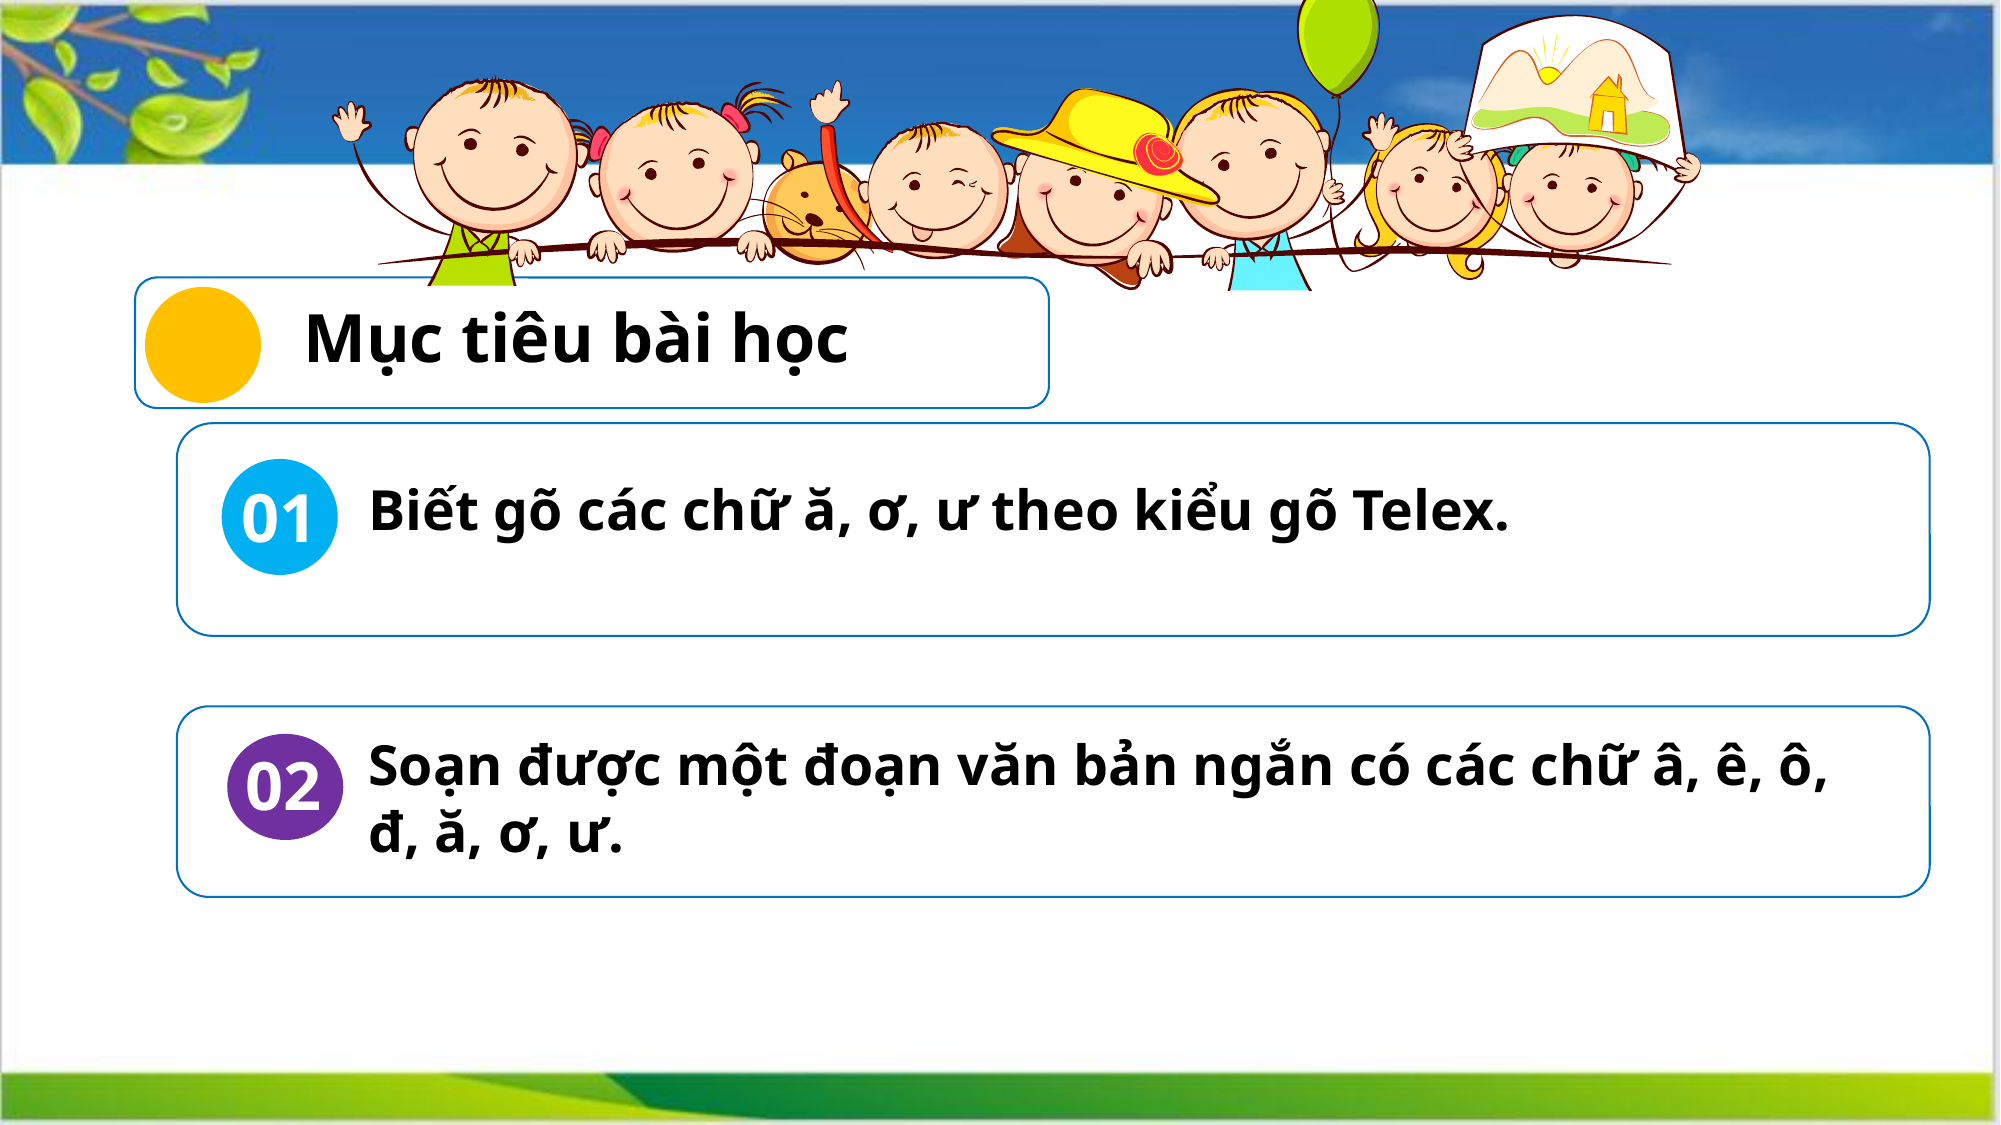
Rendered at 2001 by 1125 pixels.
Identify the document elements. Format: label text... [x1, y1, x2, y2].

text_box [176, 423, 1930, 636]
text_box Mục tiêu bài học [288, 288, 866, 384]
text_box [176, 706, 1930, 897]
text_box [144, 286, 261, 403]
picture [0, 0, 2001, 1125]
text_box [133, 276, 1050, 410]
